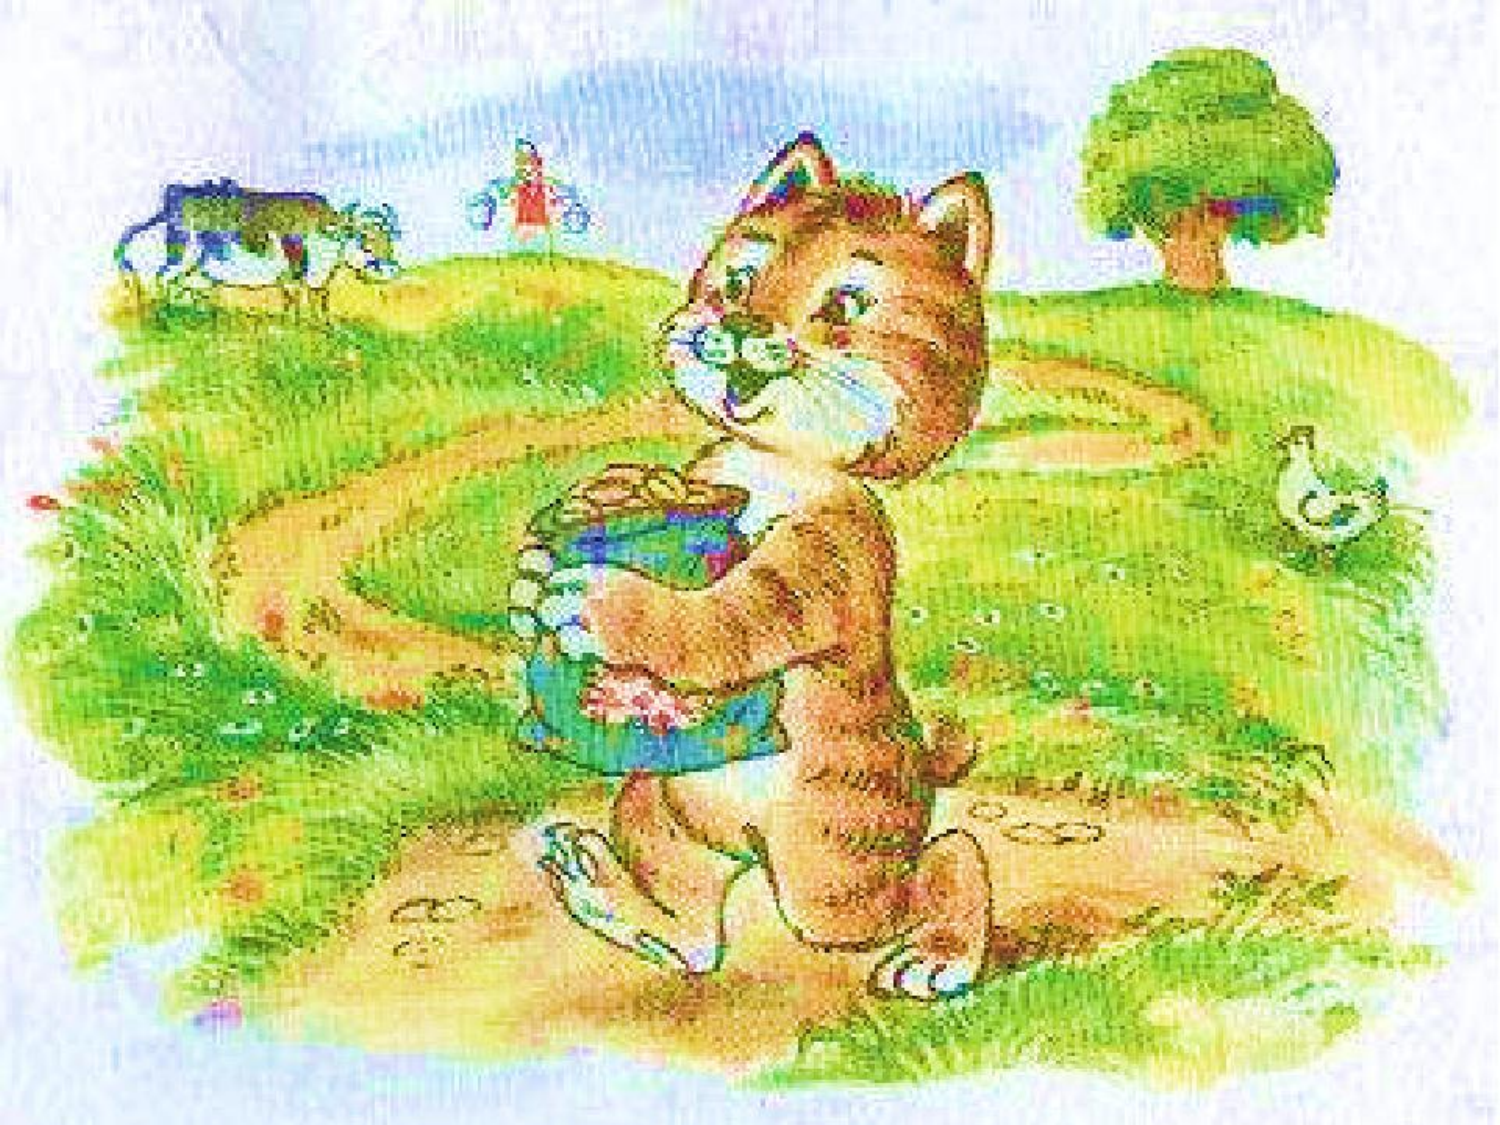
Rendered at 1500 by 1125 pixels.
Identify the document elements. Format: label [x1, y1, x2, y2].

list [0, 0, 1500, 1125]
